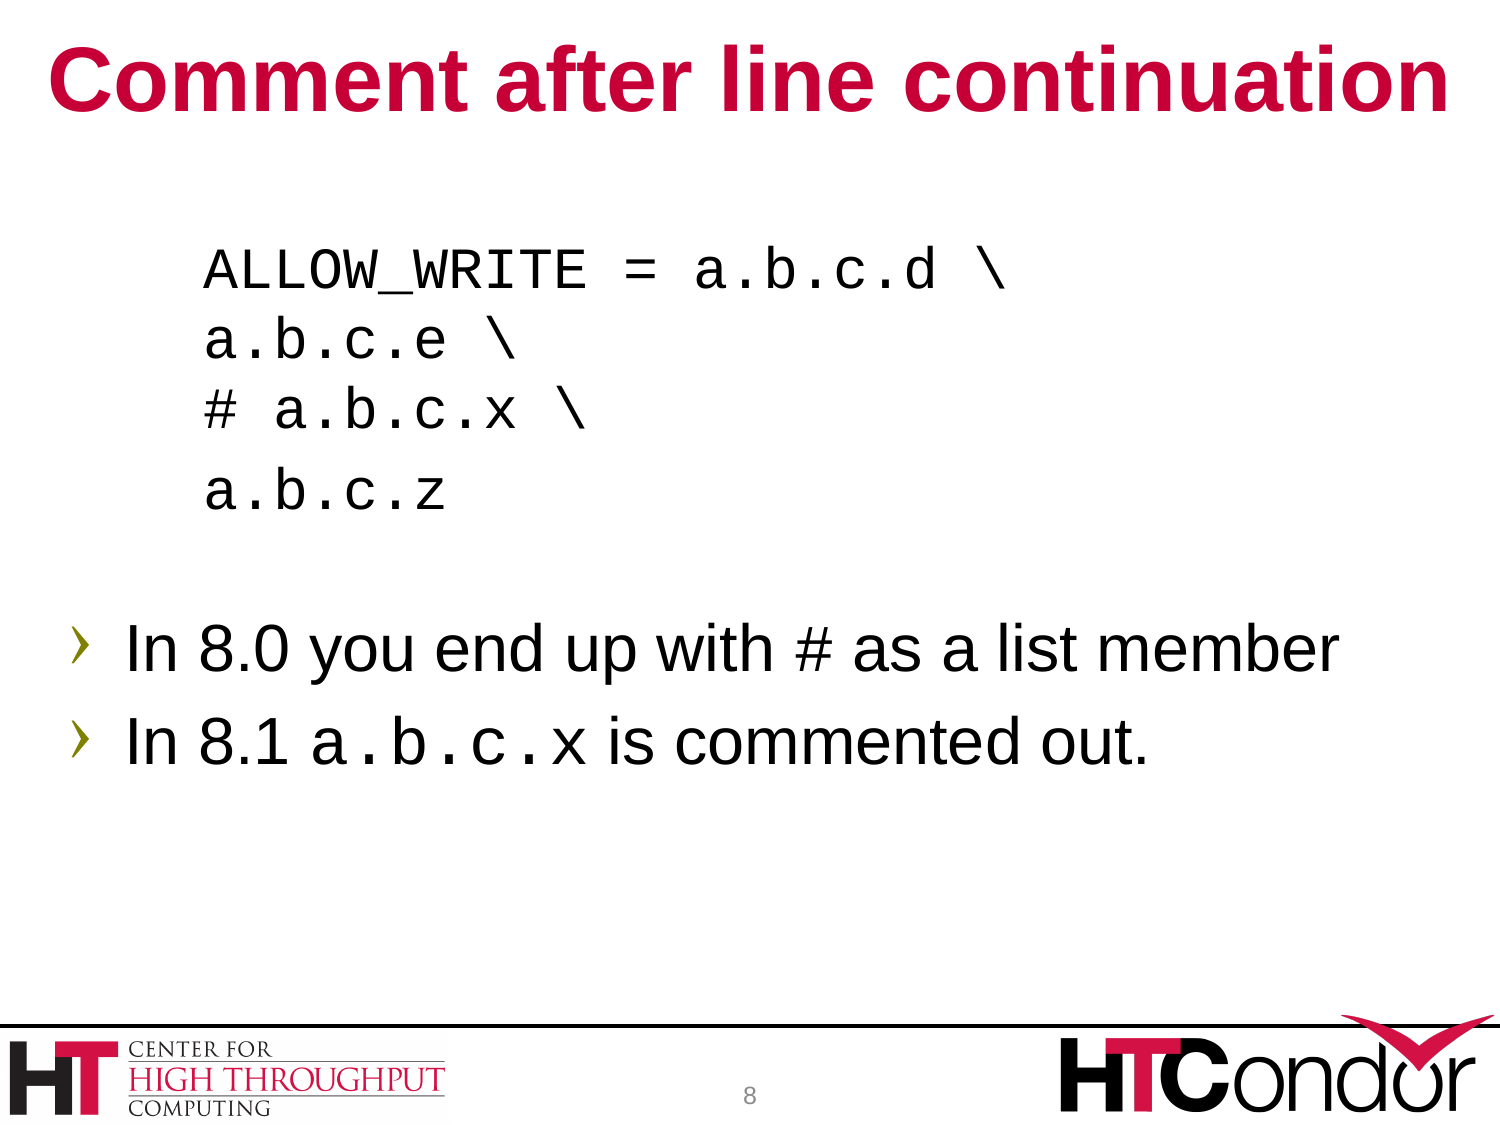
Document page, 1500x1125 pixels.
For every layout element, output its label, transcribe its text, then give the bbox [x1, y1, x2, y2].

list ALLOW_WRITE = a.b.c.d \ a.b.c.e \ # a.b.c.x \ a.b.c.z In 8.0 you end up with # as a list member In 8.1 a.b.c.x is commented out. [52, 222, 1431, 916]
slide_number 8 [575, 1065, 925, 1125]
picture [1055, 1014, 1500, 1119]
title Comment after line continuation [0, 0, 1500, 150]
picture [0, 1029, 454, 1125]
